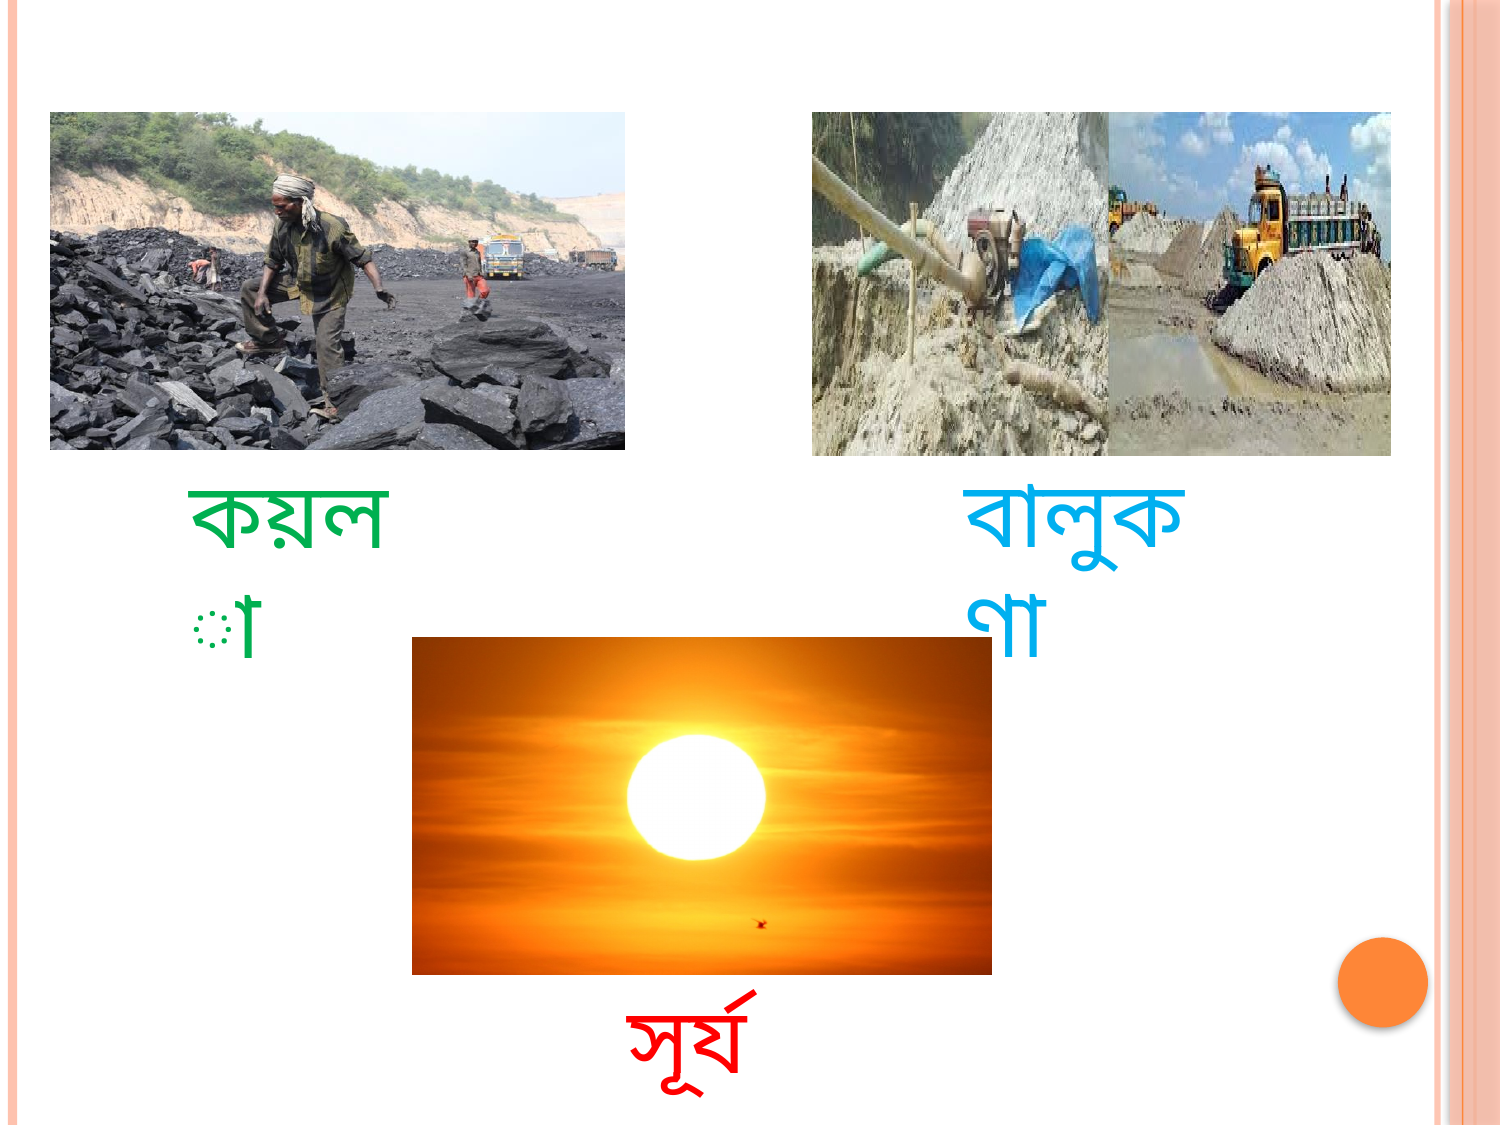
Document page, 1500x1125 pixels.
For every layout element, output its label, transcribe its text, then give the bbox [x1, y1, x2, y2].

text_box সূর্য [612, 985, 813, 1100]
text_box কয়লা [174, 460, 425, 685]
picture [811, 111, 1392, 456]
text_box বালুকণা [949, 465, 1238, 684]
picture [411, 636, 993, 976]
picture [49, 111, 626, 451]
